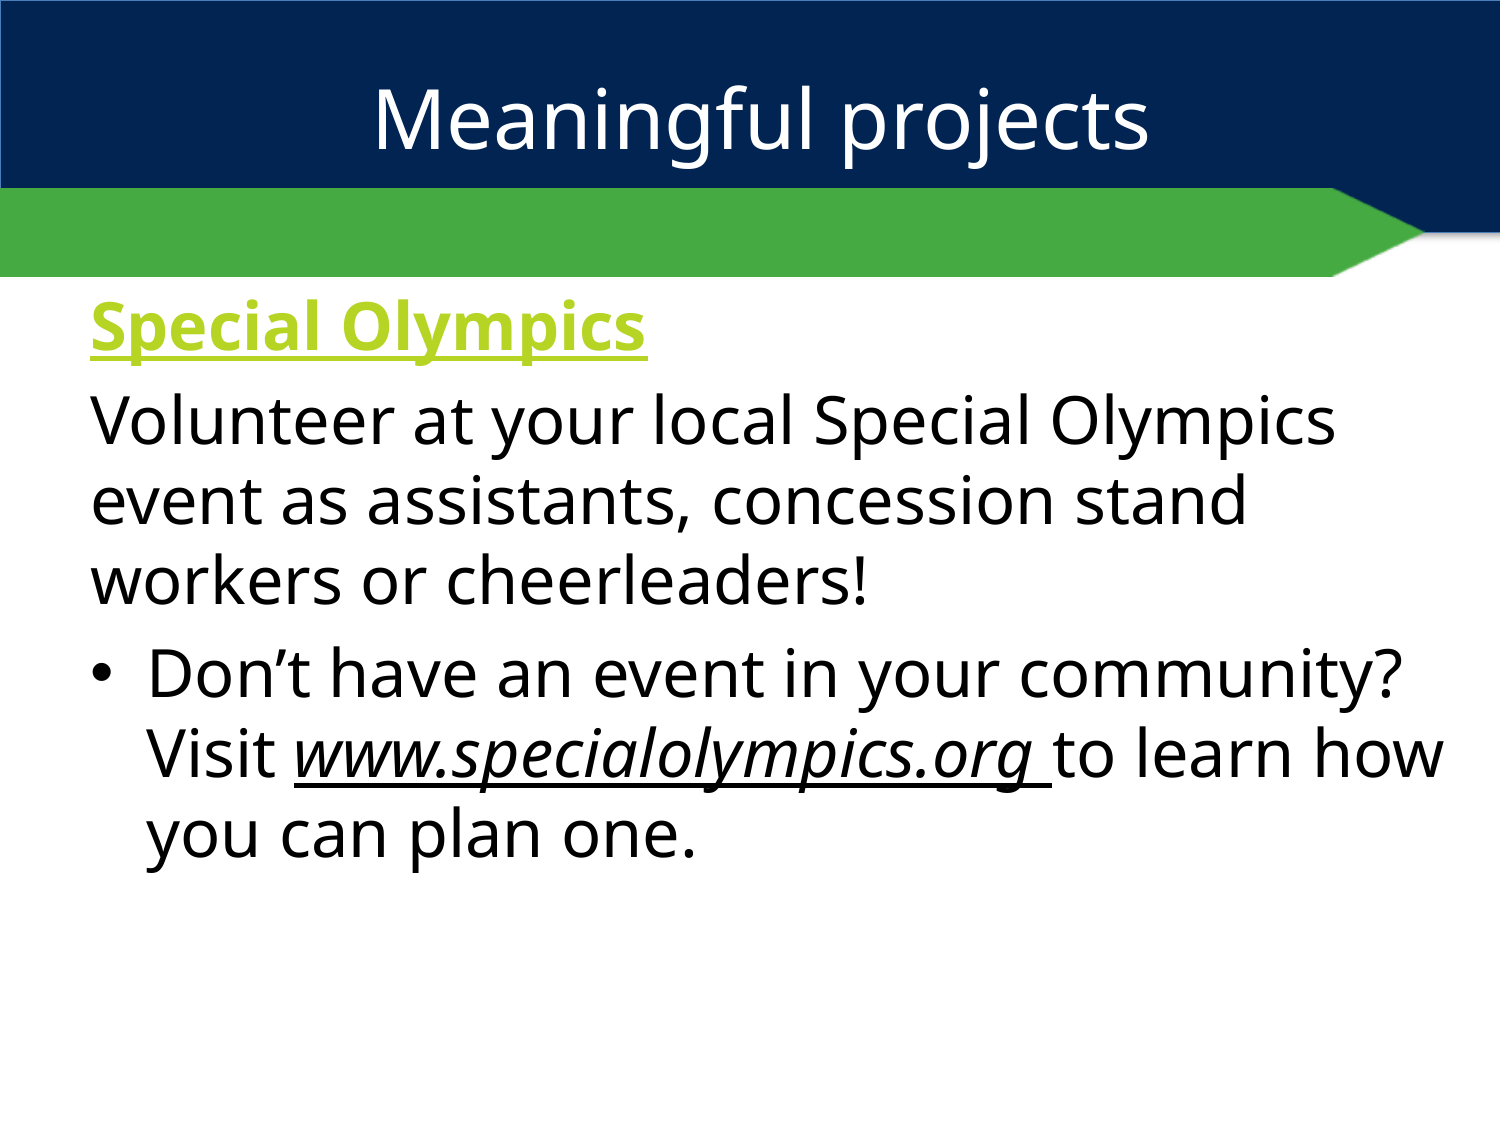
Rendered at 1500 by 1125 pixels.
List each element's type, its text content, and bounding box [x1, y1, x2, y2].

text_box Meaningful projects [0, 0, 1500, 233]
picture [0, 188, 1426, 277]
list Special Olympics Volunteer at your local Special Olympics event as assistants, concession stand workers or cheerleaders! Don’t have an event in your community? Visit www.specialolympics.org to learn how you can plan one. [75, 276, 1500, 1005]
